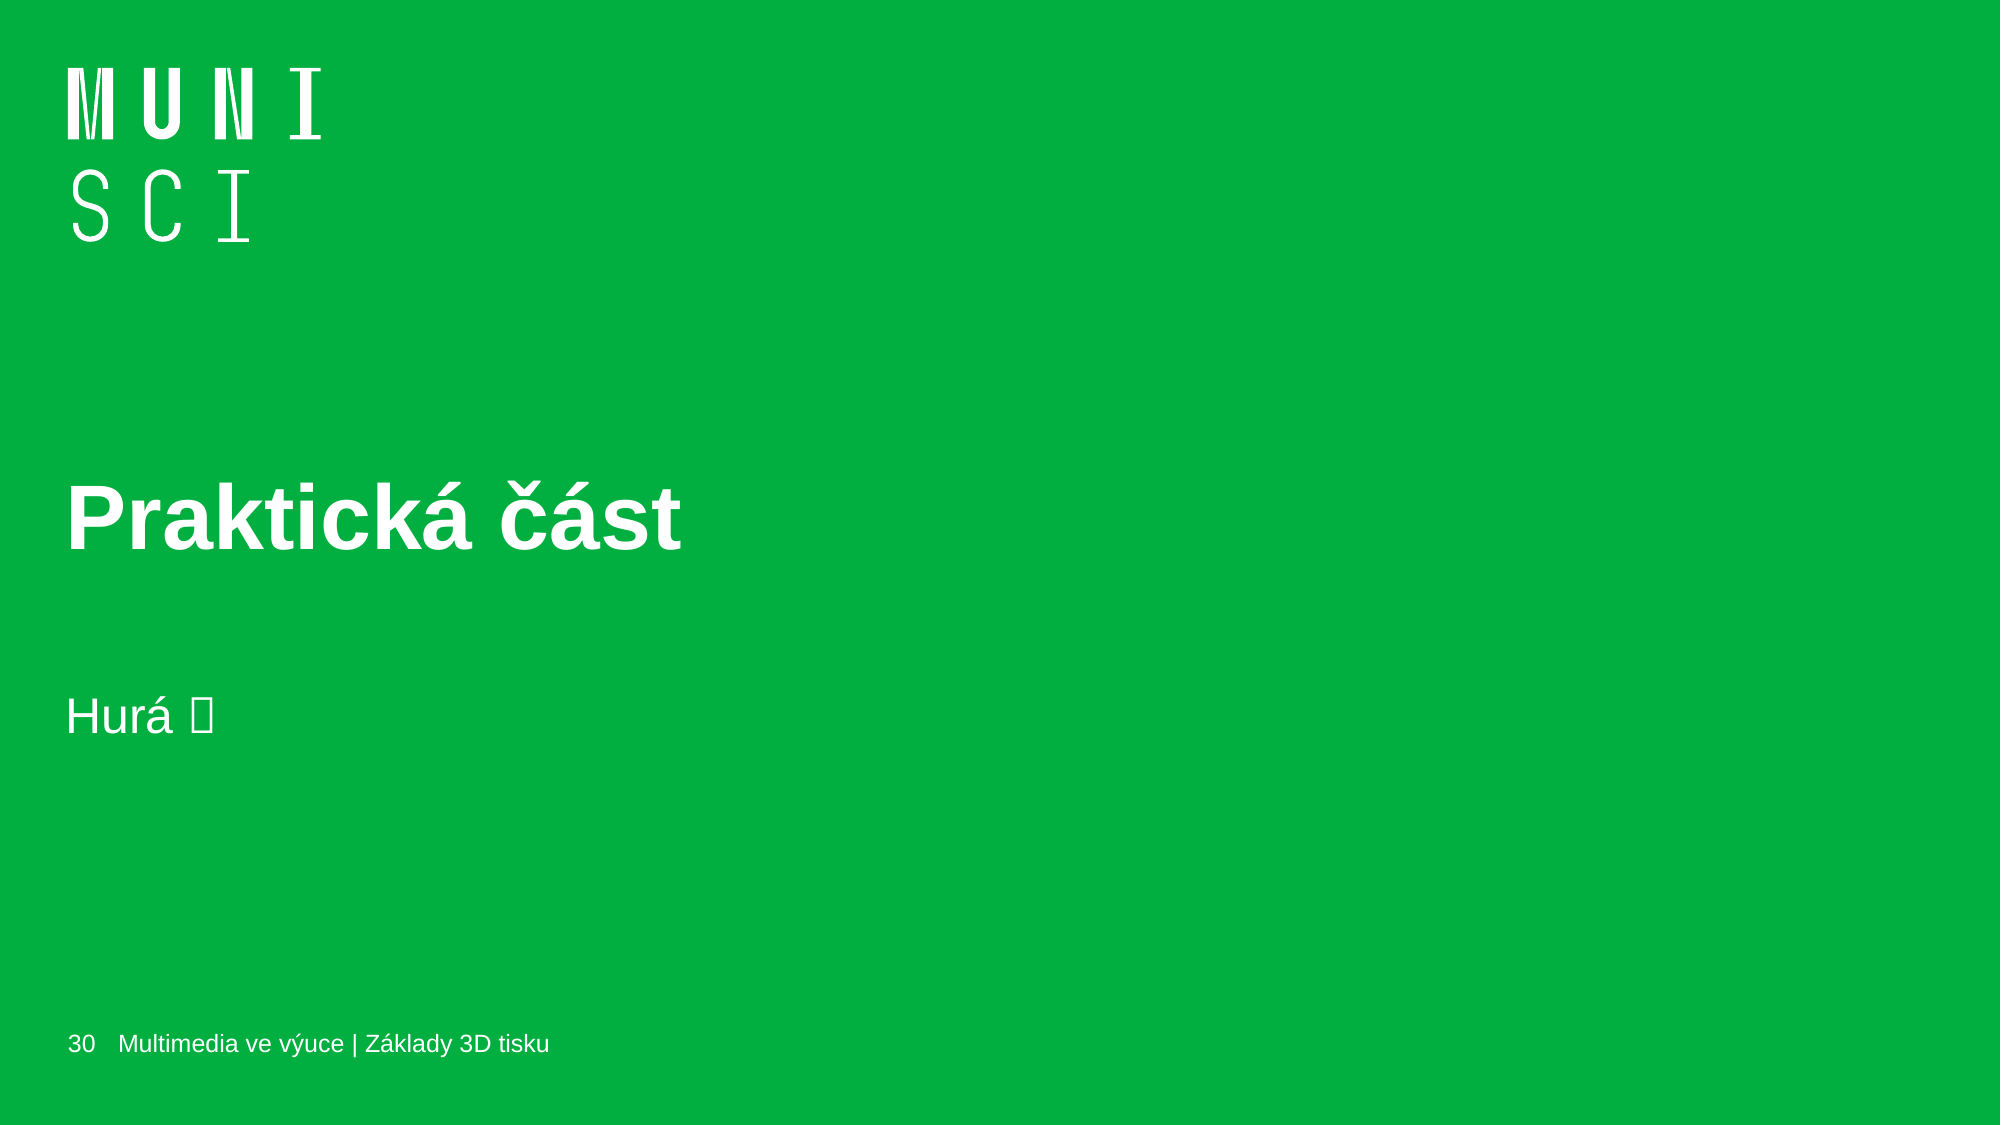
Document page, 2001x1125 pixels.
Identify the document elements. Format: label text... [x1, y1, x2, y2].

footer Multimedia ve výuce | Základy 3D tisku [118, 1021, 1418, 1063]
slide_number 30 [67, 1021, 110, 1063]
subtitle Hurá  [65, 675, 1930, 790]
title Praktická část [65, 475, 1930, 668]
